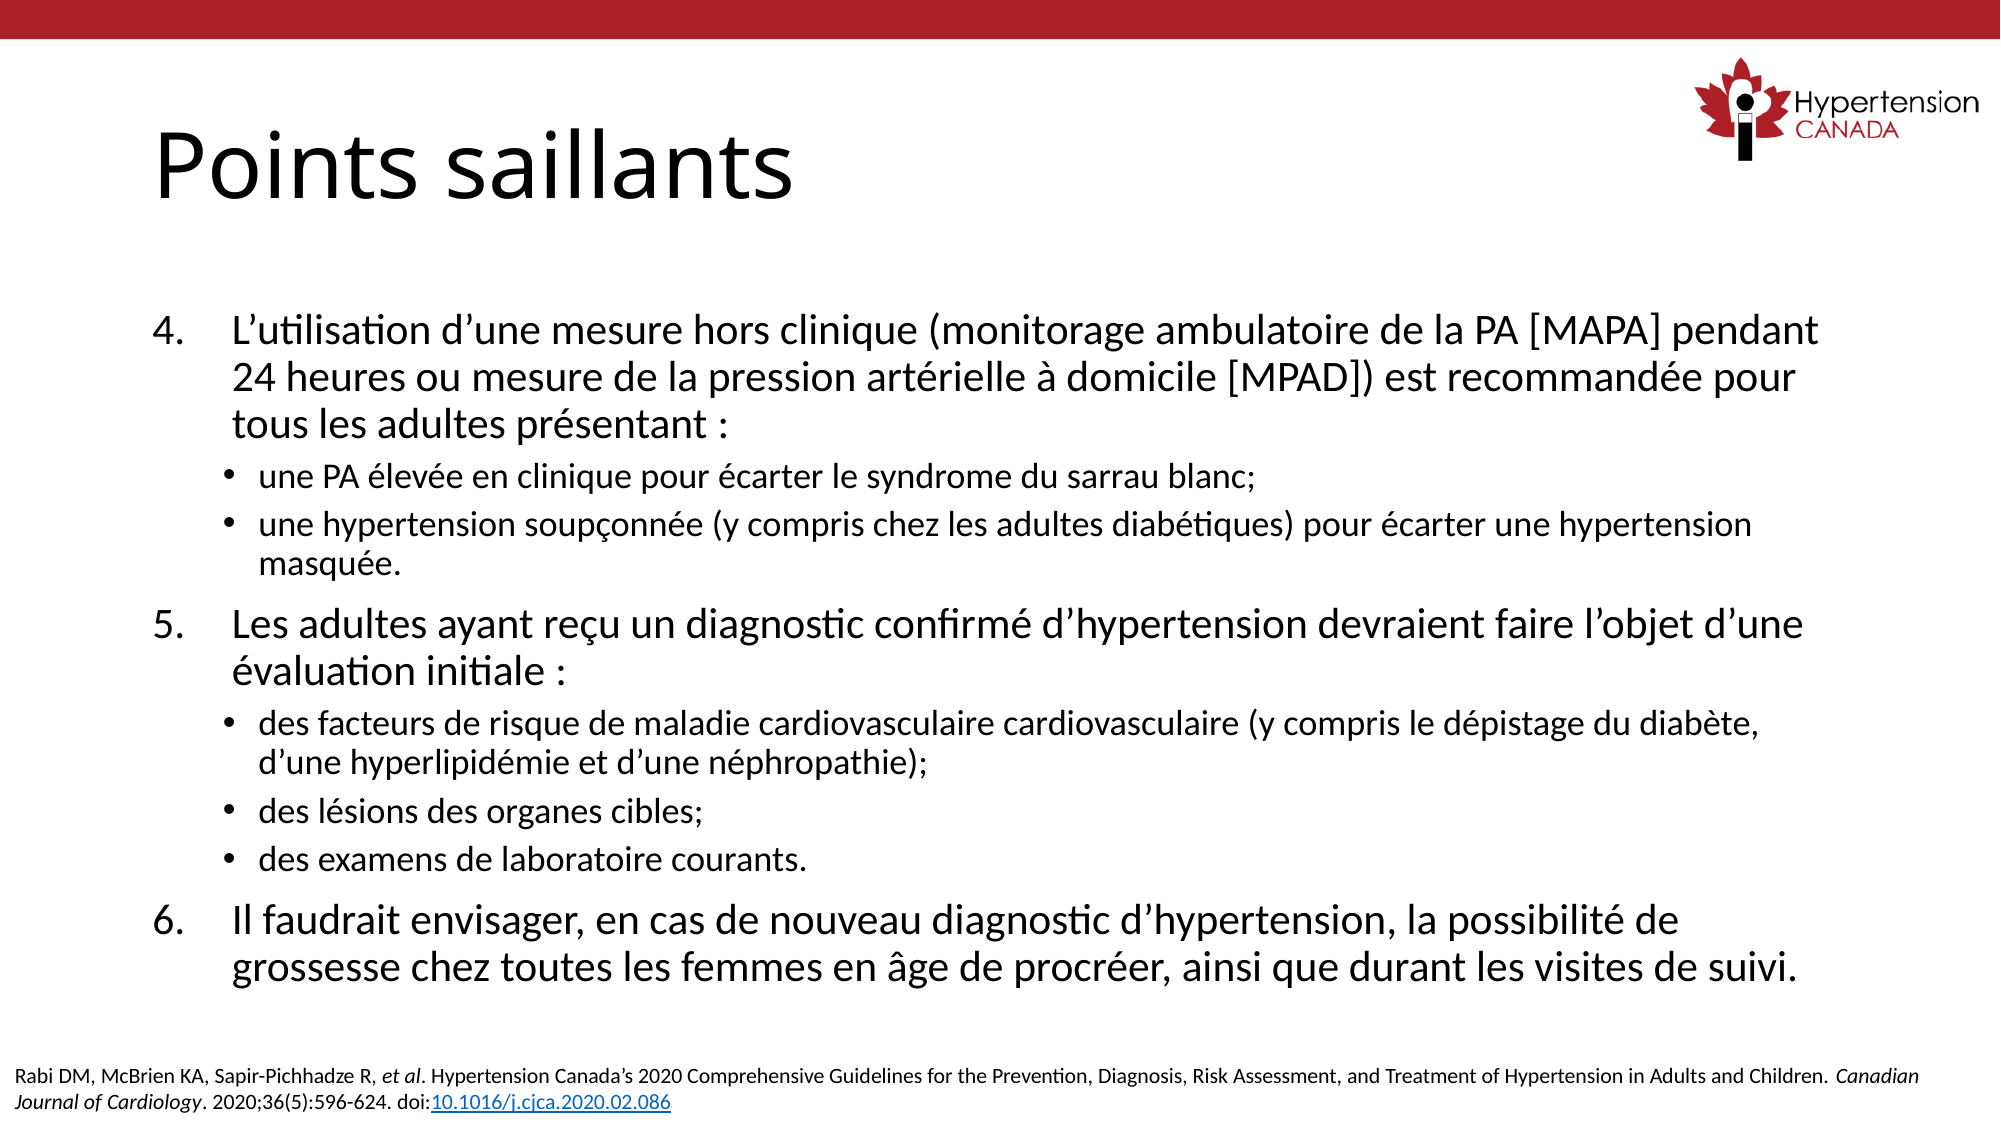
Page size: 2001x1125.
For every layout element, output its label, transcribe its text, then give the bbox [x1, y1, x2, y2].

list L’utilisation d’une mesure hors clinique (monitorage ambulatoire de la PA [MAPA] pendant 24 heures ou mesure de la pression artérielle à domicile [MPAD]) est recommandée pour tous les adultes présentant : une PA élevée en clinique pour écarter le syndrome du sarrau blanc; une hypertension soupçonnée (y compris chez les adultes diabétiques) pour écarter une hypertension masquée. Les adultes ayant reçu un diagnostic confirmé d’hypertension devraient faire l’objet d’une évaluation initiale : des facteurs de risque de maladie cardiovasculaire cardiovasculaire (y compris le dépistage du diabète, d’une hyperlipidémie et d’une néphropathie); des lésions des organes cibles; des examens de laboratoire courants. Il faudrait envisager, en cas de nouveau diagnostic d’hypertension, la possibilité de grossesse chez toutes les femmes en âge de procréer, ainsi que durant les visites de suivi. [137, 299, 1863, 1014]
text_box Rabi DM, McBrien KA, Sapir-Pichhadze R, et al. Hypertension Canada’s 2020 Comprehensive Guidelines for the Prevention, Diagnosis, Risk Assessment, and Treatment of Hypertension in Adults and Children. Canadian Journal of Cardiology. 2020;36(5):596-624. doi:10.1016/j.cjca.2020.02.086 [0, 1054, 2000, 1122]
picture [1682, 0, 2000, 229]
title Points saillants [137, 59, 1683, 278]
